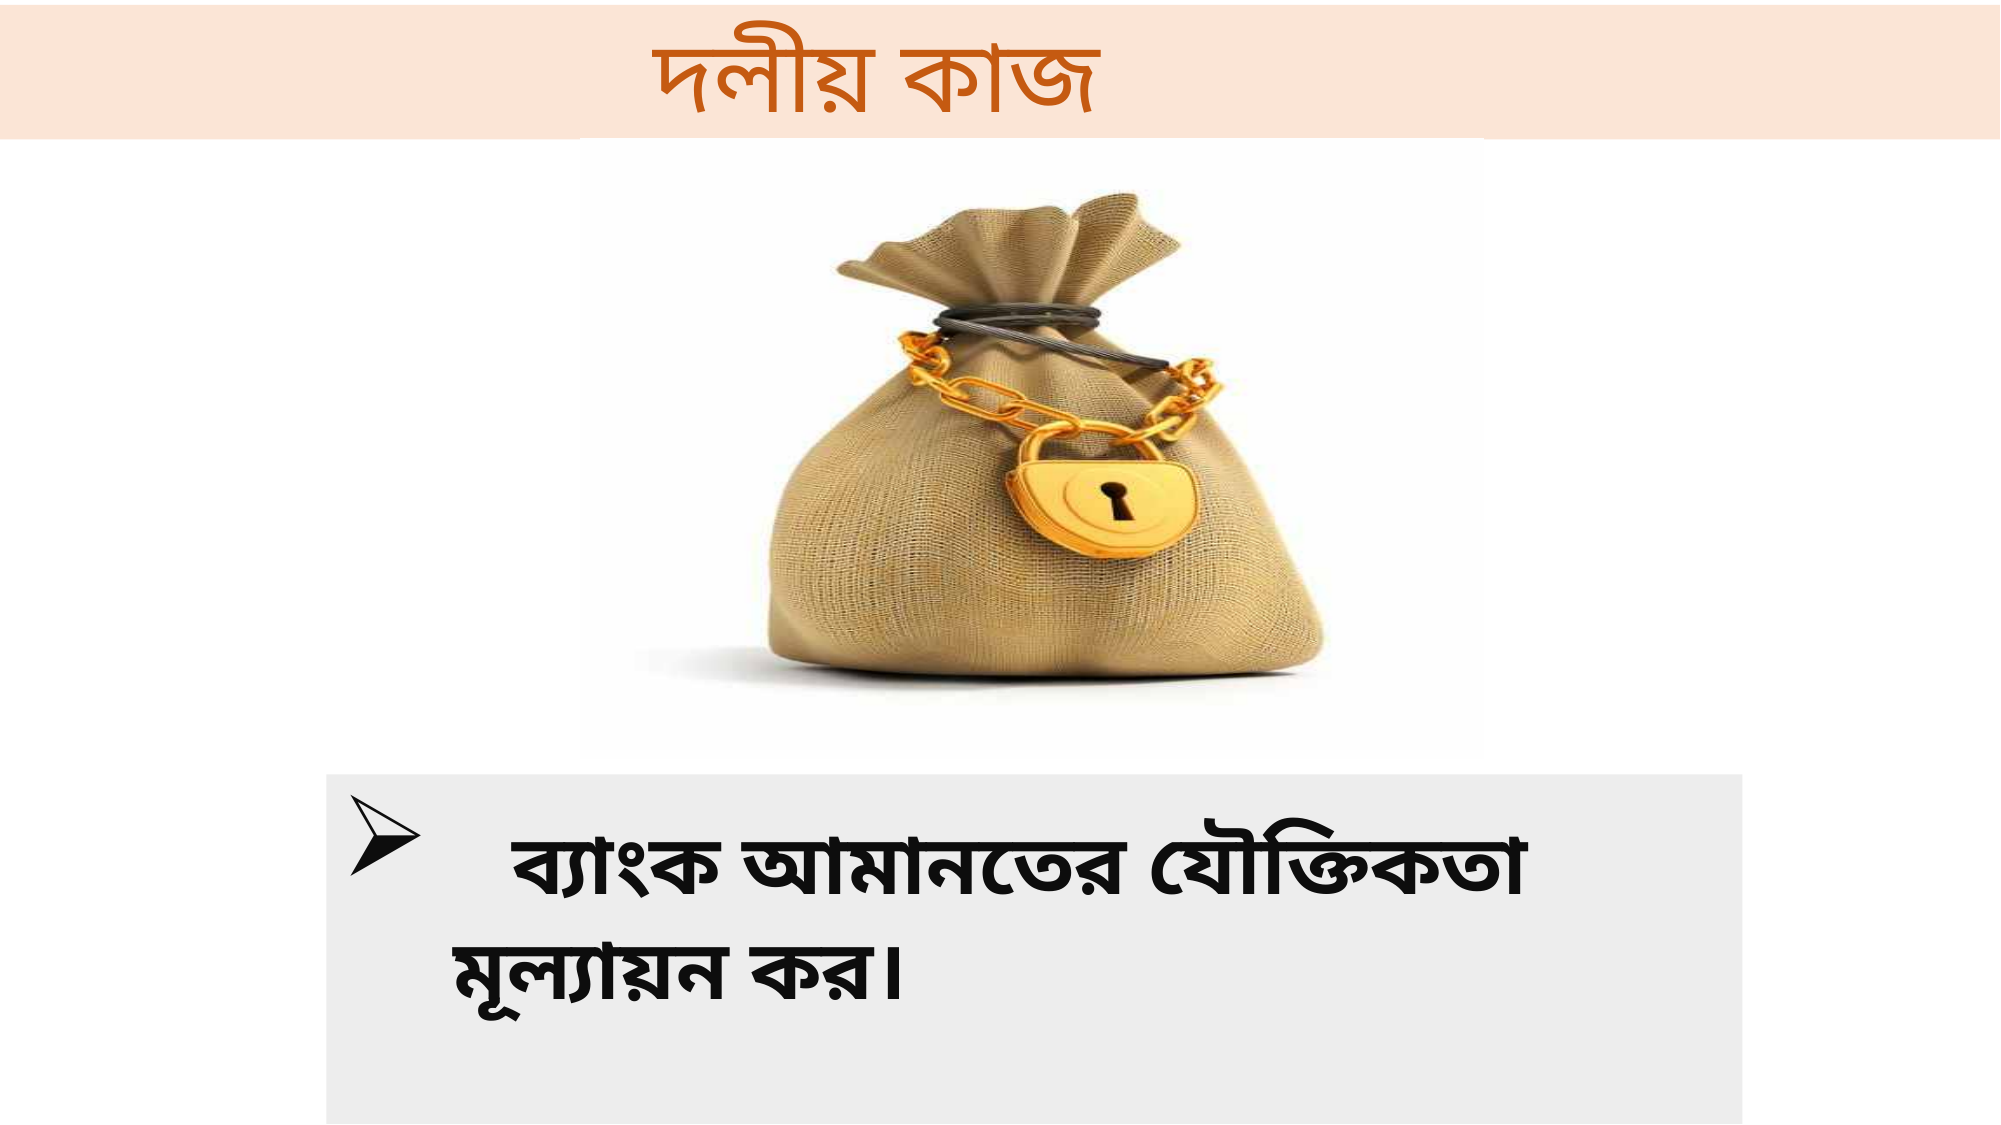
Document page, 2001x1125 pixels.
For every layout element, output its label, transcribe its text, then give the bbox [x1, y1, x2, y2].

text_box দলীয় কাজ [0, 4, 2000, 140]
picture [580, 138, 1484, 759]
text_box ব্যাংক আমানতের যৌক্তিকতা মূল্যায়ন কর। [326, 774, 1743, 1124]
